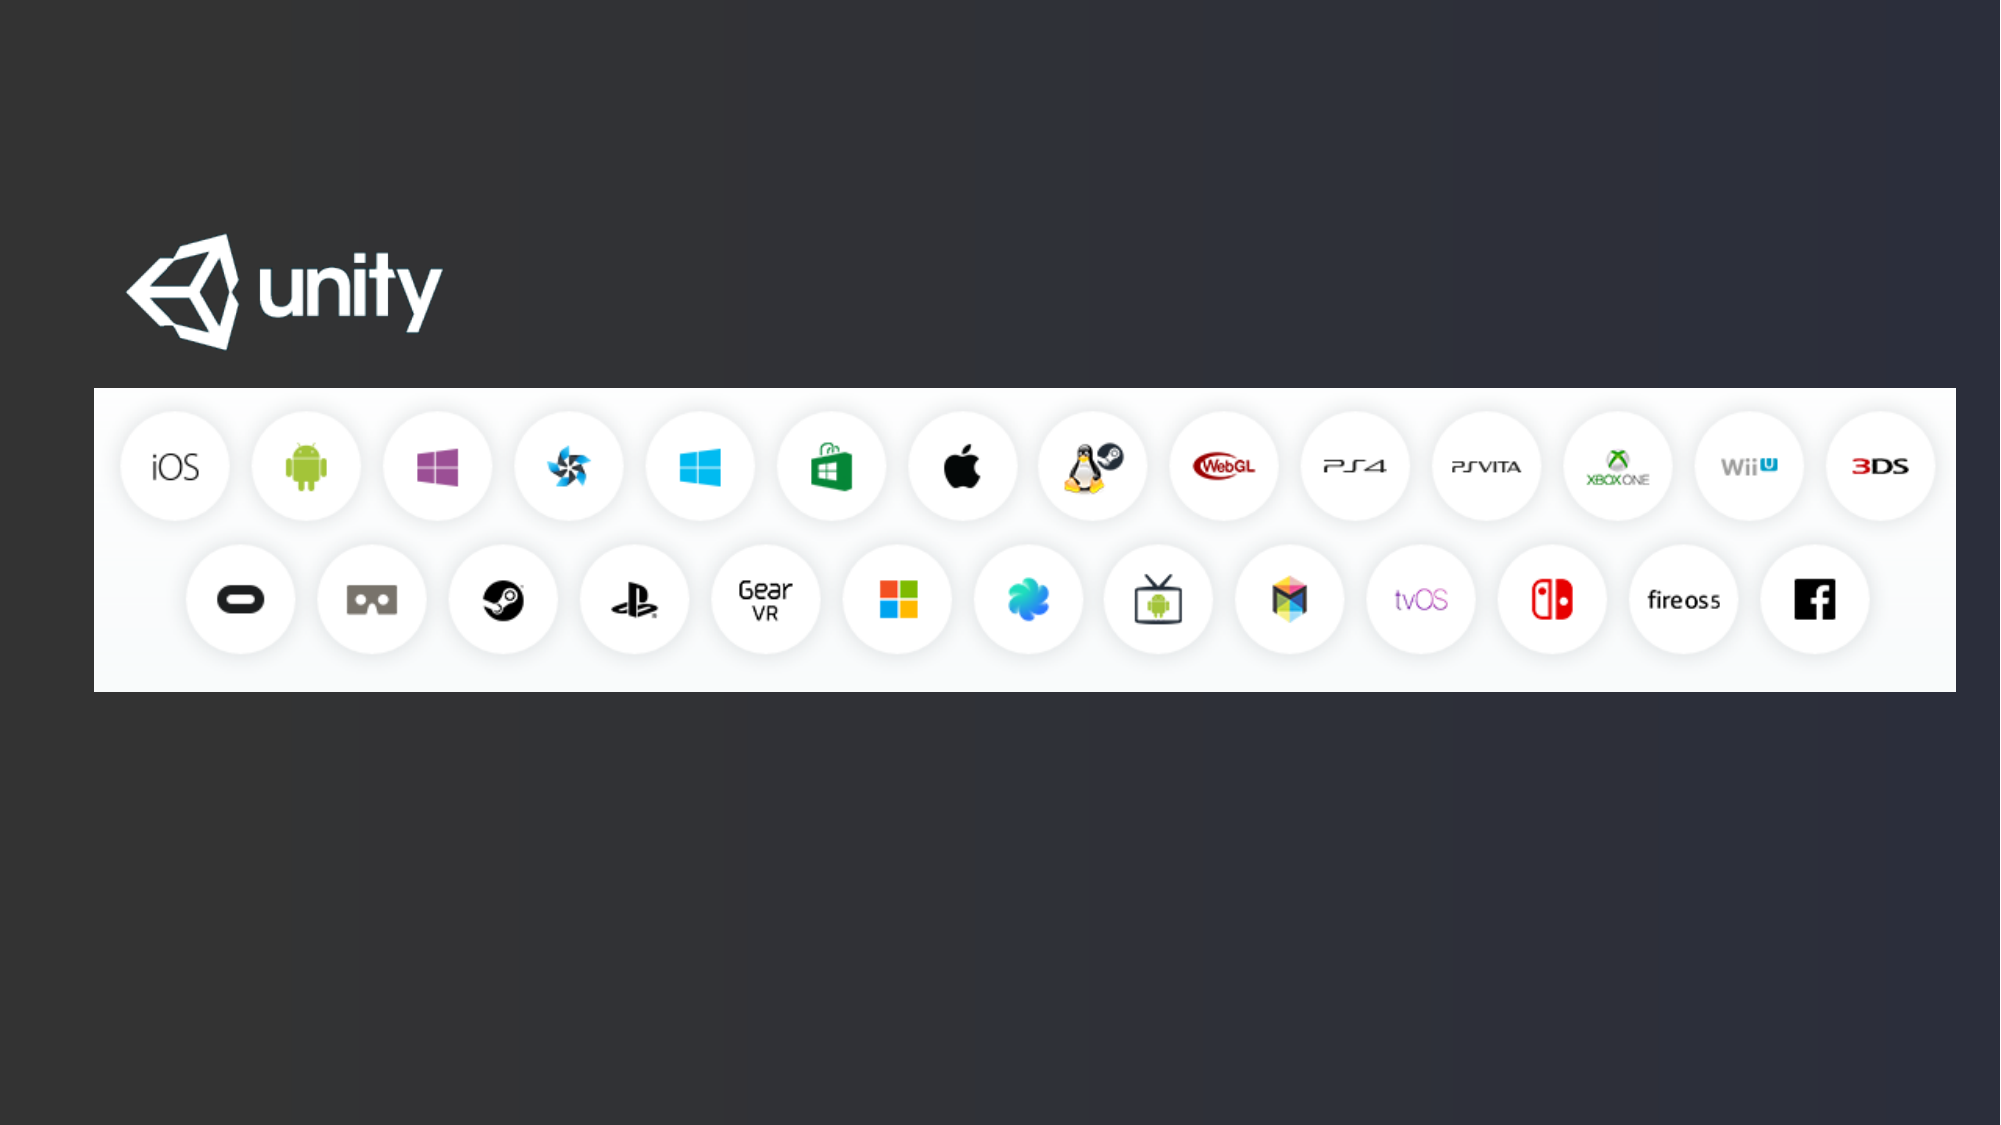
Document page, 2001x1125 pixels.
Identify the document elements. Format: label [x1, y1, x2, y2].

picture [94, 388, 1956, 692]
picture [94, 207, 459, 370]
